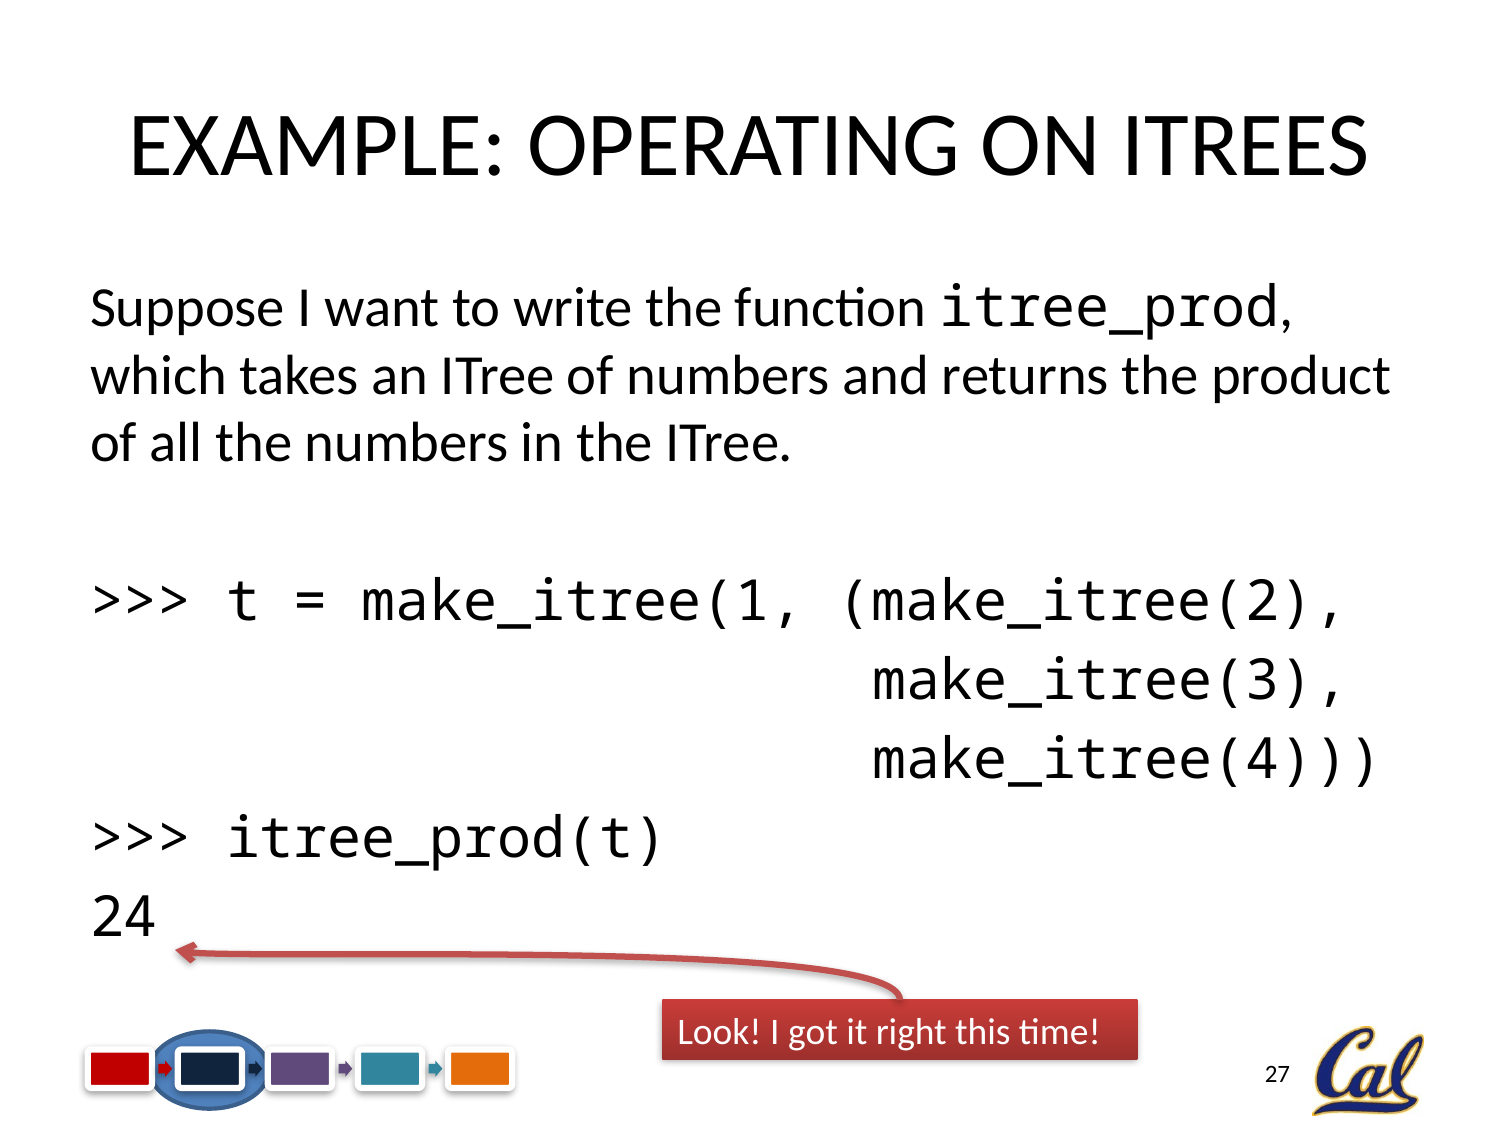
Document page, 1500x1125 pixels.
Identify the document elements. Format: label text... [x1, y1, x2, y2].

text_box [174, 949, 1138, 1061]
title Example: Operating on ITrees [75, 45, 1425, 233]
picture [1312, 1026, 1424, 1116]
list Suppose I want to write the function itree_prod, which takes an ITree of numbers and returns the product of all the numbers in the ITree. >>> t = make_itree(1, (make_itree(2), make_itree(3), make_itree(4))) >>> itree_prod(t) 24 [75, 262, 1425, 1005]
